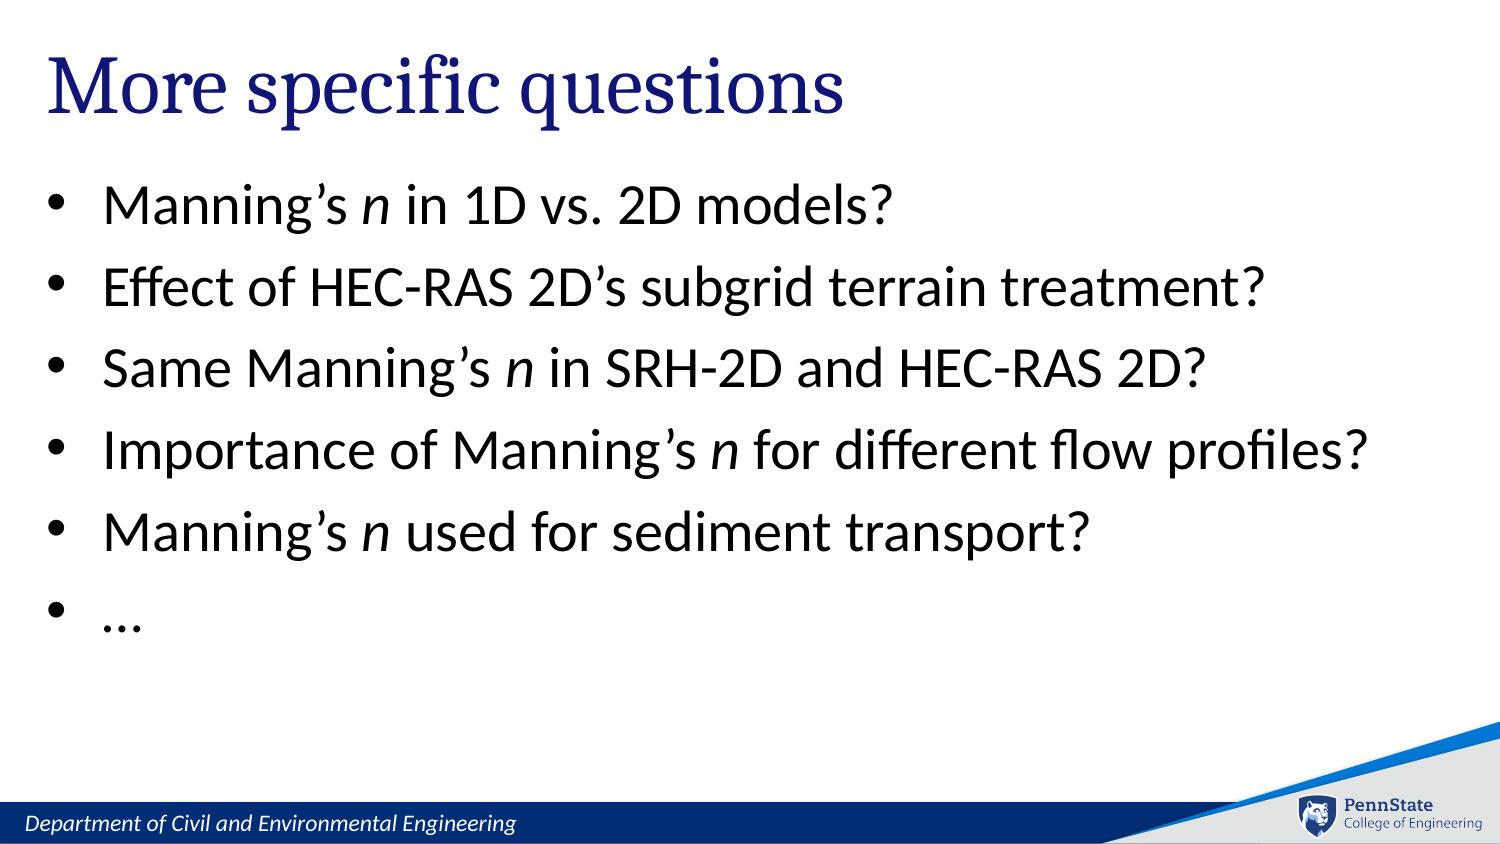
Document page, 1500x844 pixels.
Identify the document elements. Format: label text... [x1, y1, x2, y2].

list Manning’s n in 1D vs. 2D models? Effect of HEC-RAS 2D’s subgrid terrain treatment? Same Manning’s n in SRH-2D and HEC-RAS 2D? Importance of Manning’s n for different flow profiles? Manning’s n used for sediment transport? … [31, 158, 1468, 793]
title More specific questions [31, 13, 1468, 148]
picture [1280, 776, 1500, 844]
